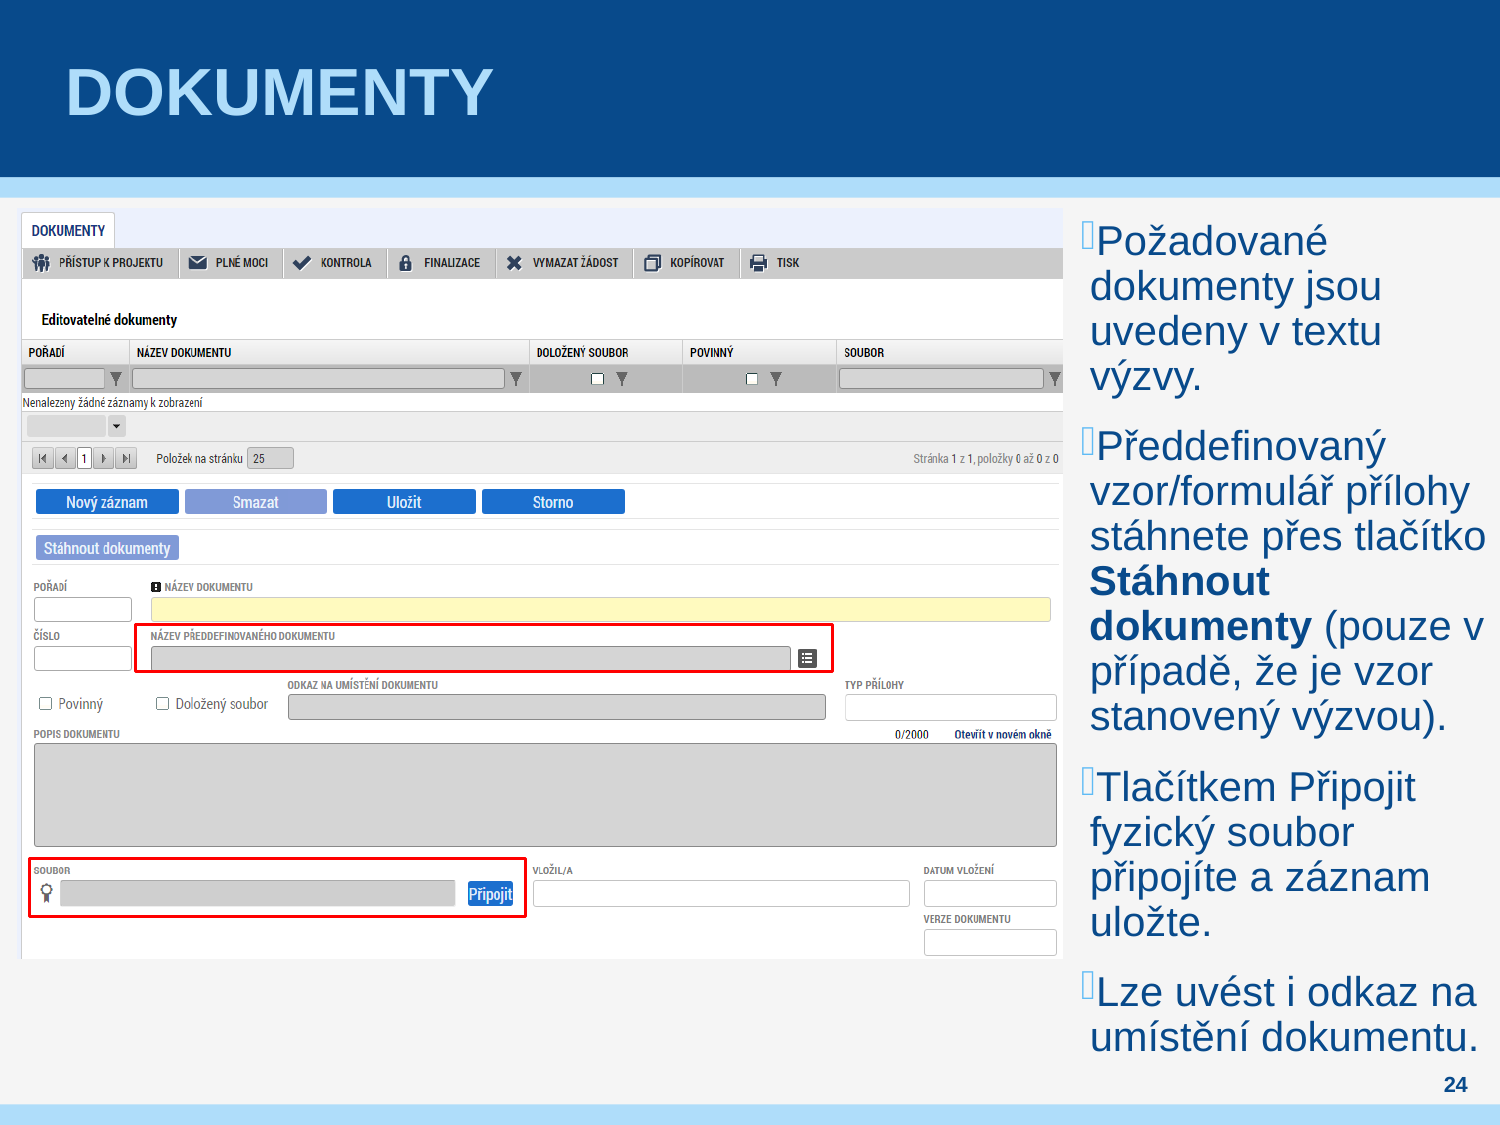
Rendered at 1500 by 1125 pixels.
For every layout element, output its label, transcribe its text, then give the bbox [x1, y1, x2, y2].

picture [17, 207, 1064, 959]
list Požadované dokumenty jsou uvedeny v textu výzvy. Předdefinovaný vzor/formulář přílohy stáhnete přes tlačítko Stáhnout dokumenty (pouze v případě, že je vzor stanovený výzvou). Tlačítkem Připojit fyzický soubor připojíte a záznam uložte. Lze uvést i odkaz na umístění dokumentu. [1080, 219, 1500, 1099]
title dokumenty [59, 0, 1441, 178]
